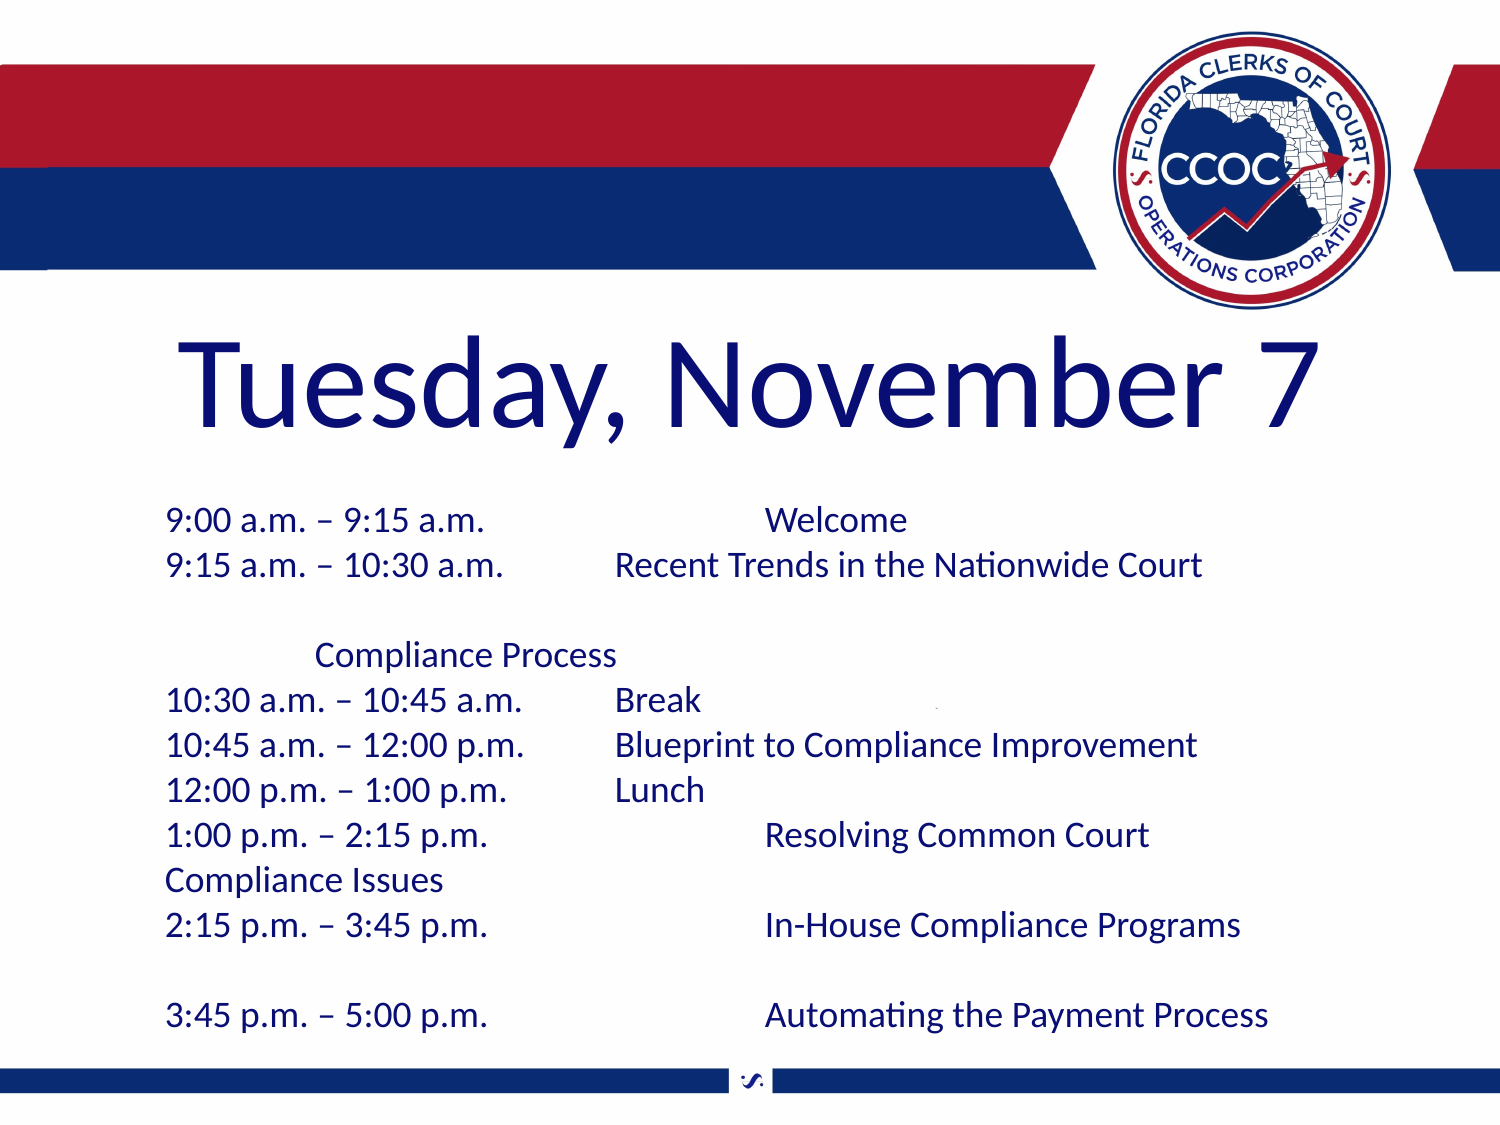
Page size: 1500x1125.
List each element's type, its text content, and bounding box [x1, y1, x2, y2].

picture [0, 0, 1500, 1125]
list 9:00 a.m. – 9:15 a.m. Welcome 9:15 a.m. – 10:30 a.m. Recent Trends in the Nationwide Court Compliance Process 10:30 a.m. – 10:45 a.m. Break 10:45 a.m. – 12:00 p.m. Blueprint to Compliance Improvement 12:00 p.m. – 1:00 p.m. Lunch 1:00 p.m. – 2:15 p.m. Resolving Common Court Compliance Issues 2:15 p.m. – 3:45 p.m. In-House Compliance Programs 3:45 p.m. – 5:00 p.m. Automating the Payment Process [150, 487, 1350, 1013]
title Tuesday, November 7 [124, 286, 1376, 463]
